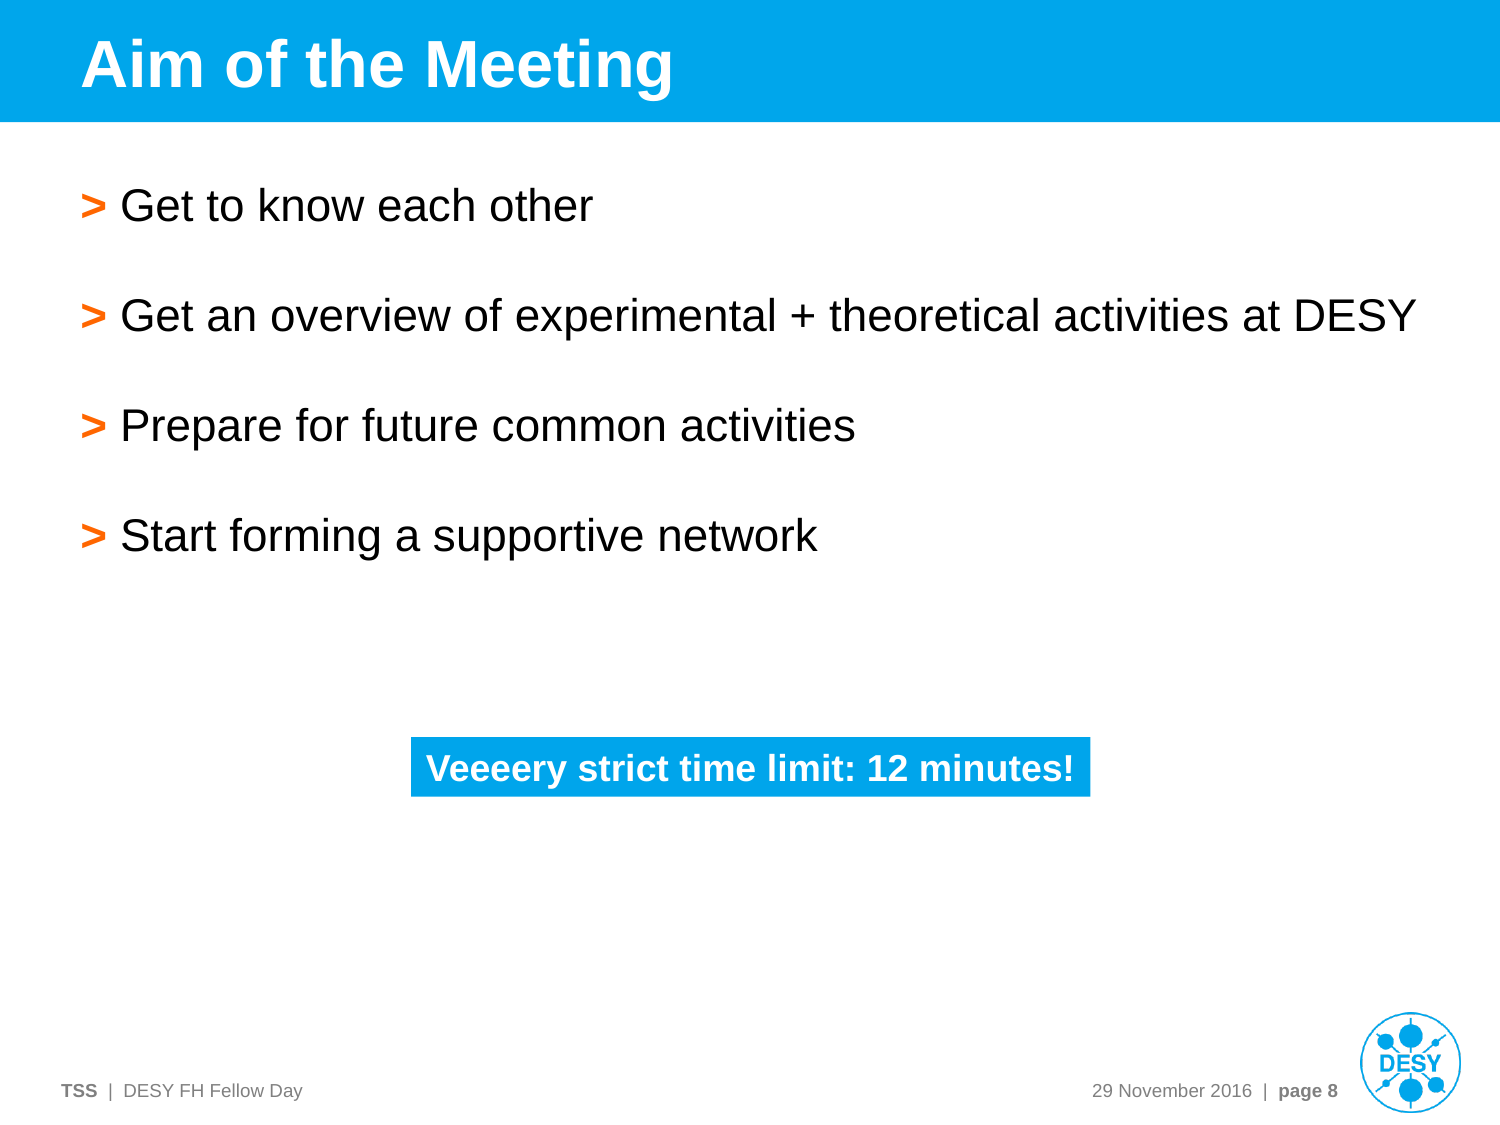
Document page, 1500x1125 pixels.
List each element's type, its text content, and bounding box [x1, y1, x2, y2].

picture [1363, 1015, 1459, 1111]
picture [1424, 1076, 1461, 1113]
picture [1420, 1012, 1461, 1050]
picture [1360, 1012, 1401, 1053]
text_box Veeeery strict time limit: 12 minutes! [411, 737, 1091, 797]
title Aim of the Meeting [64, 20, 1415, 102]
text_box > Get to know each other > Get an overview of experimental + theoretical activities at DESY > Prepare for future common activities > Start forming a supportive network [65, 168, 1441, 568]
picture [1360, 1073, 1398, 1113]
